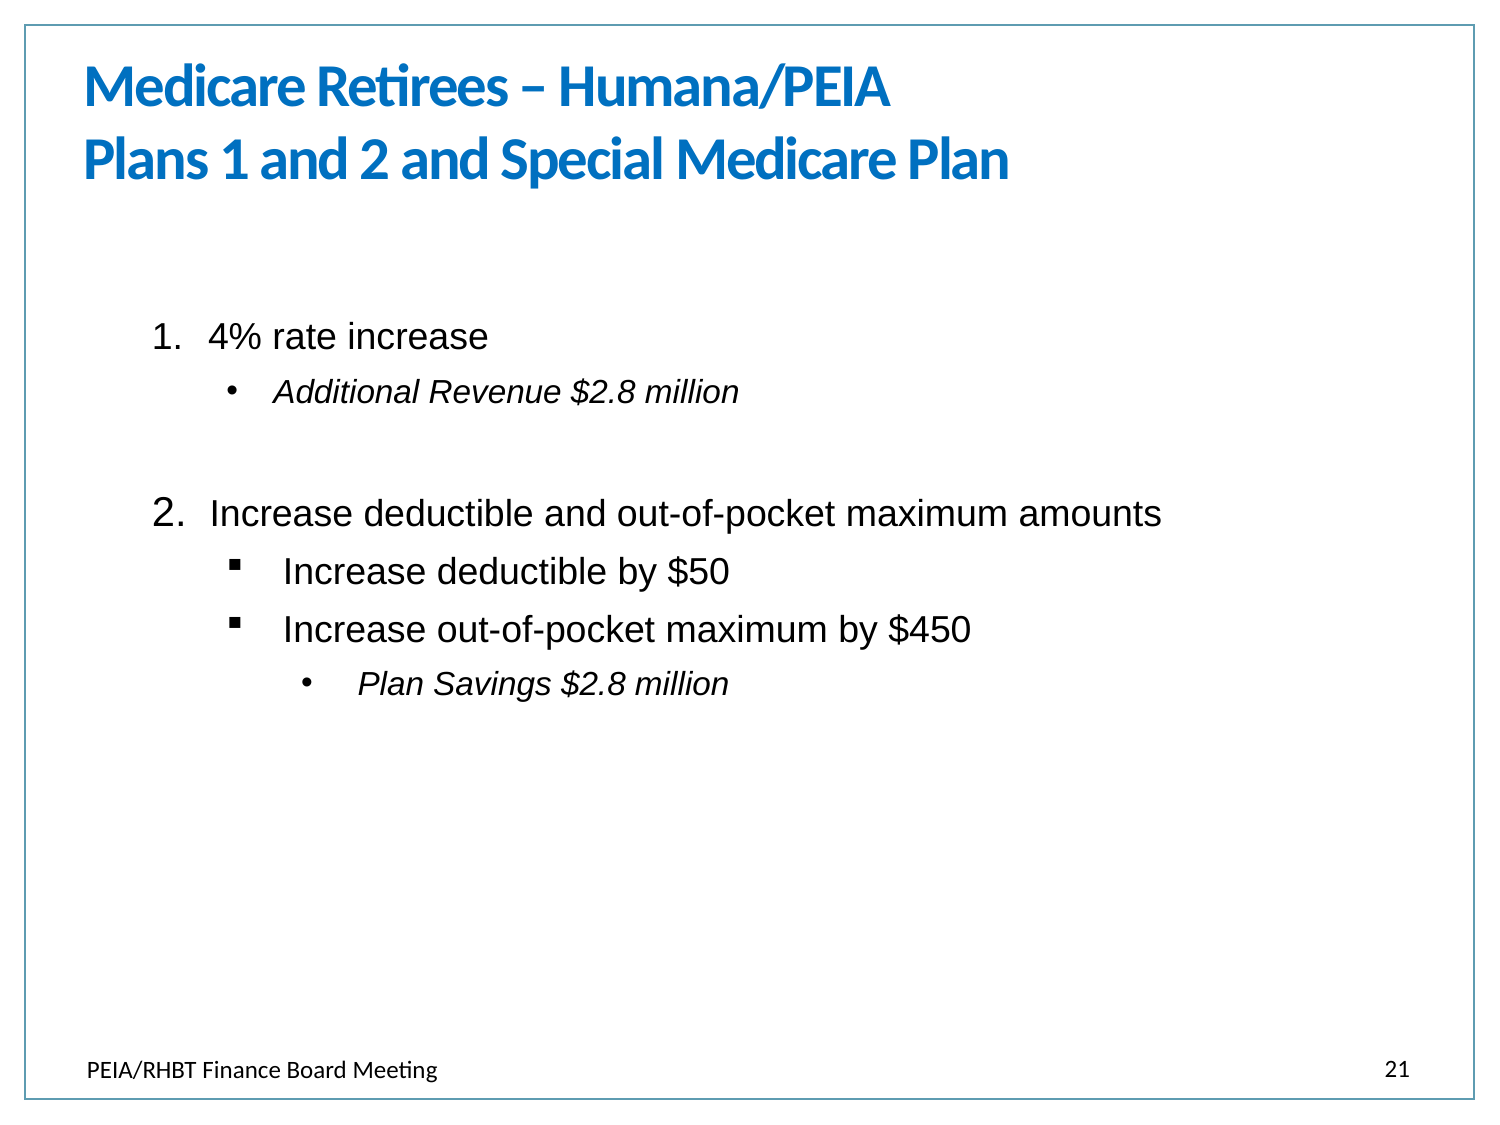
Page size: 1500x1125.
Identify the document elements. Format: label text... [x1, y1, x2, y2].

footer PEIA/RHBT Finance Board Meeting [24, 1039, 500, 1099]
slide_number 21 [1074, 1037, 1425, 1098]
text_box Medicare Retirees – Humana/PEIA Plans 1 and 2 and Special Medicare Plan [68, 37, 1419, 200]
text_box 4% rate increase Additional Revenue $2.8 million 2. Increase deductible and out-of-pocket maximum amounts Increase deductible by $50 Increase out-of-pocket maximum by $450 Plan Savings $2.8 million [62, 304, 1425, 763]
